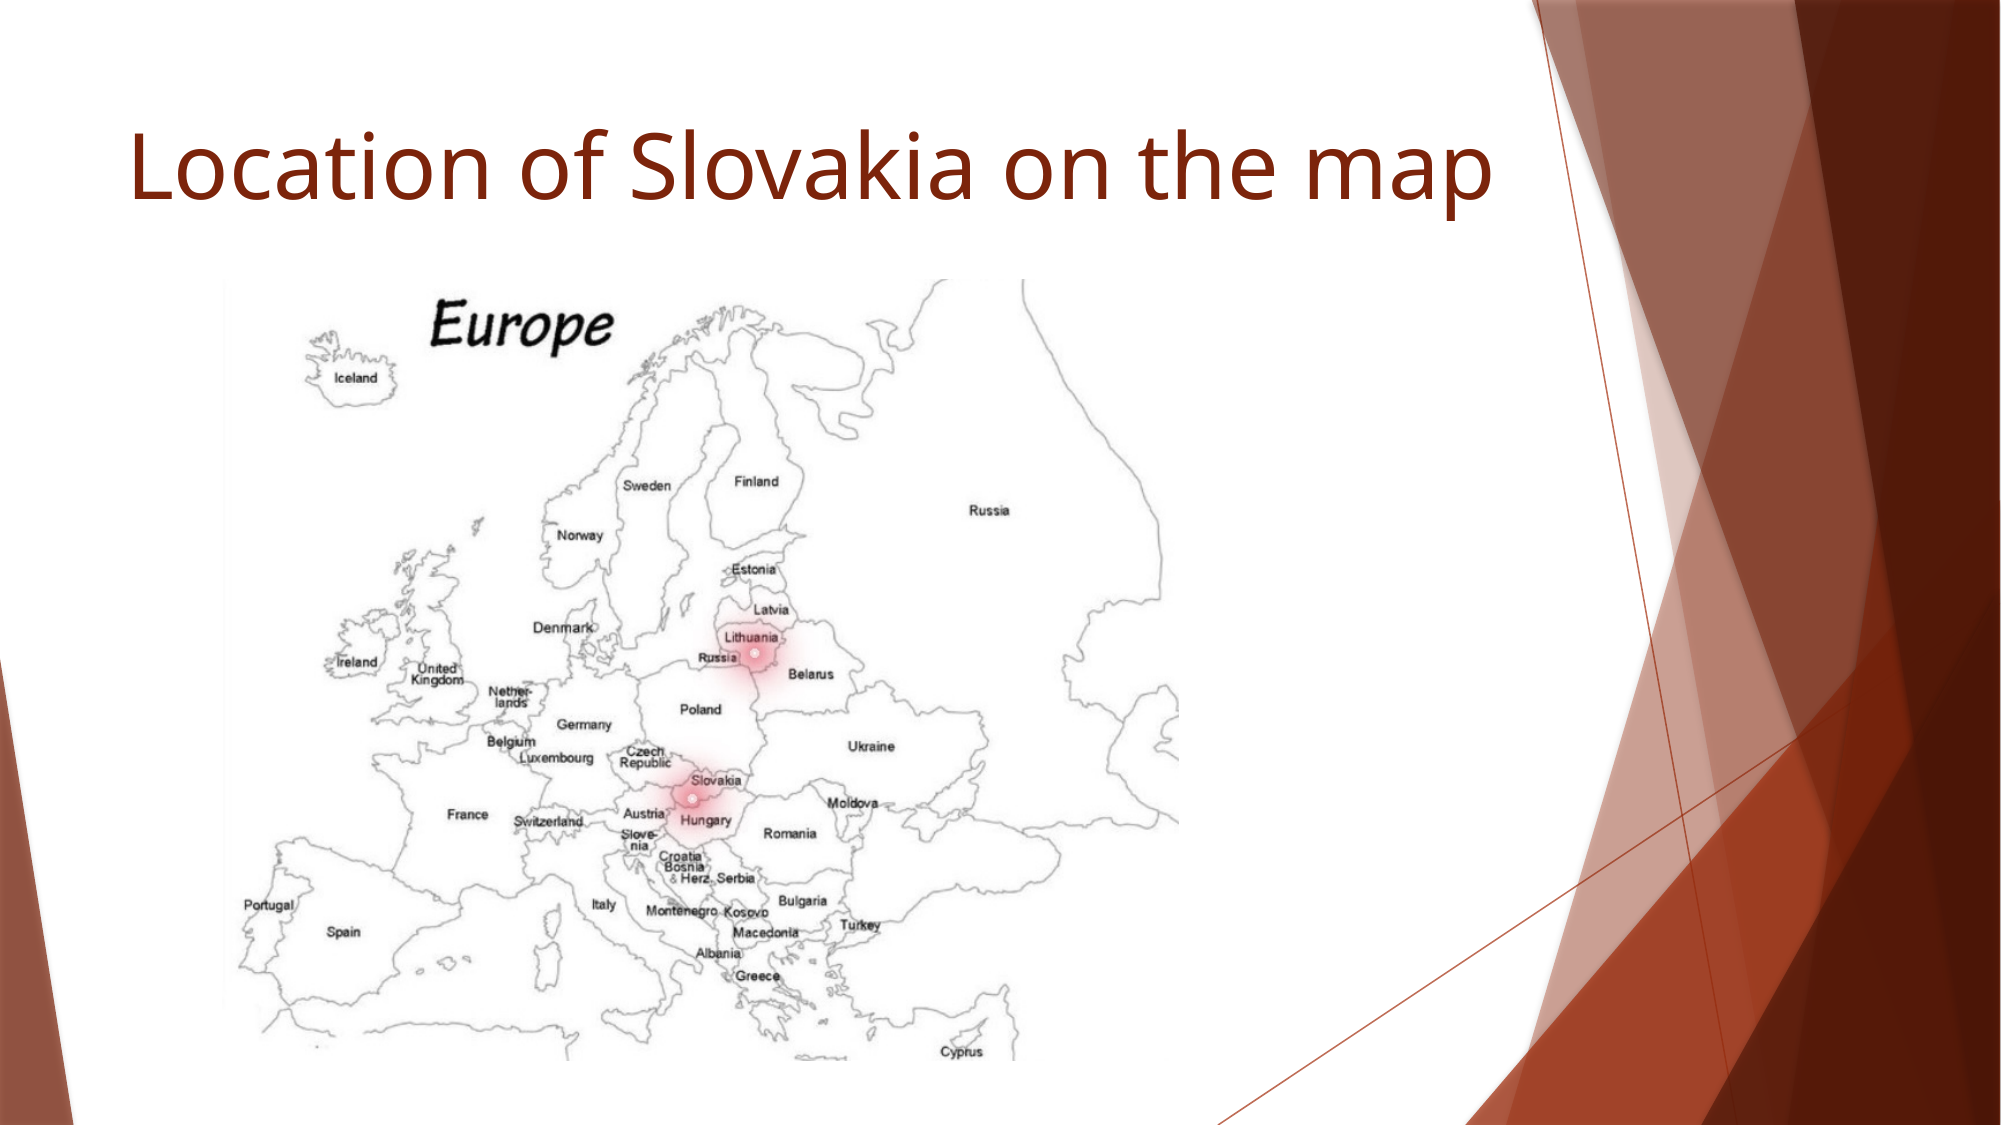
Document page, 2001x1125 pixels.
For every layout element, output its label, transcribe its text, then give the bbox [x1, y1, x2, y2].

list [221, 278, 1179, 1062]
title Location of Slovakia on the map [111, 99, 1522, 317]
